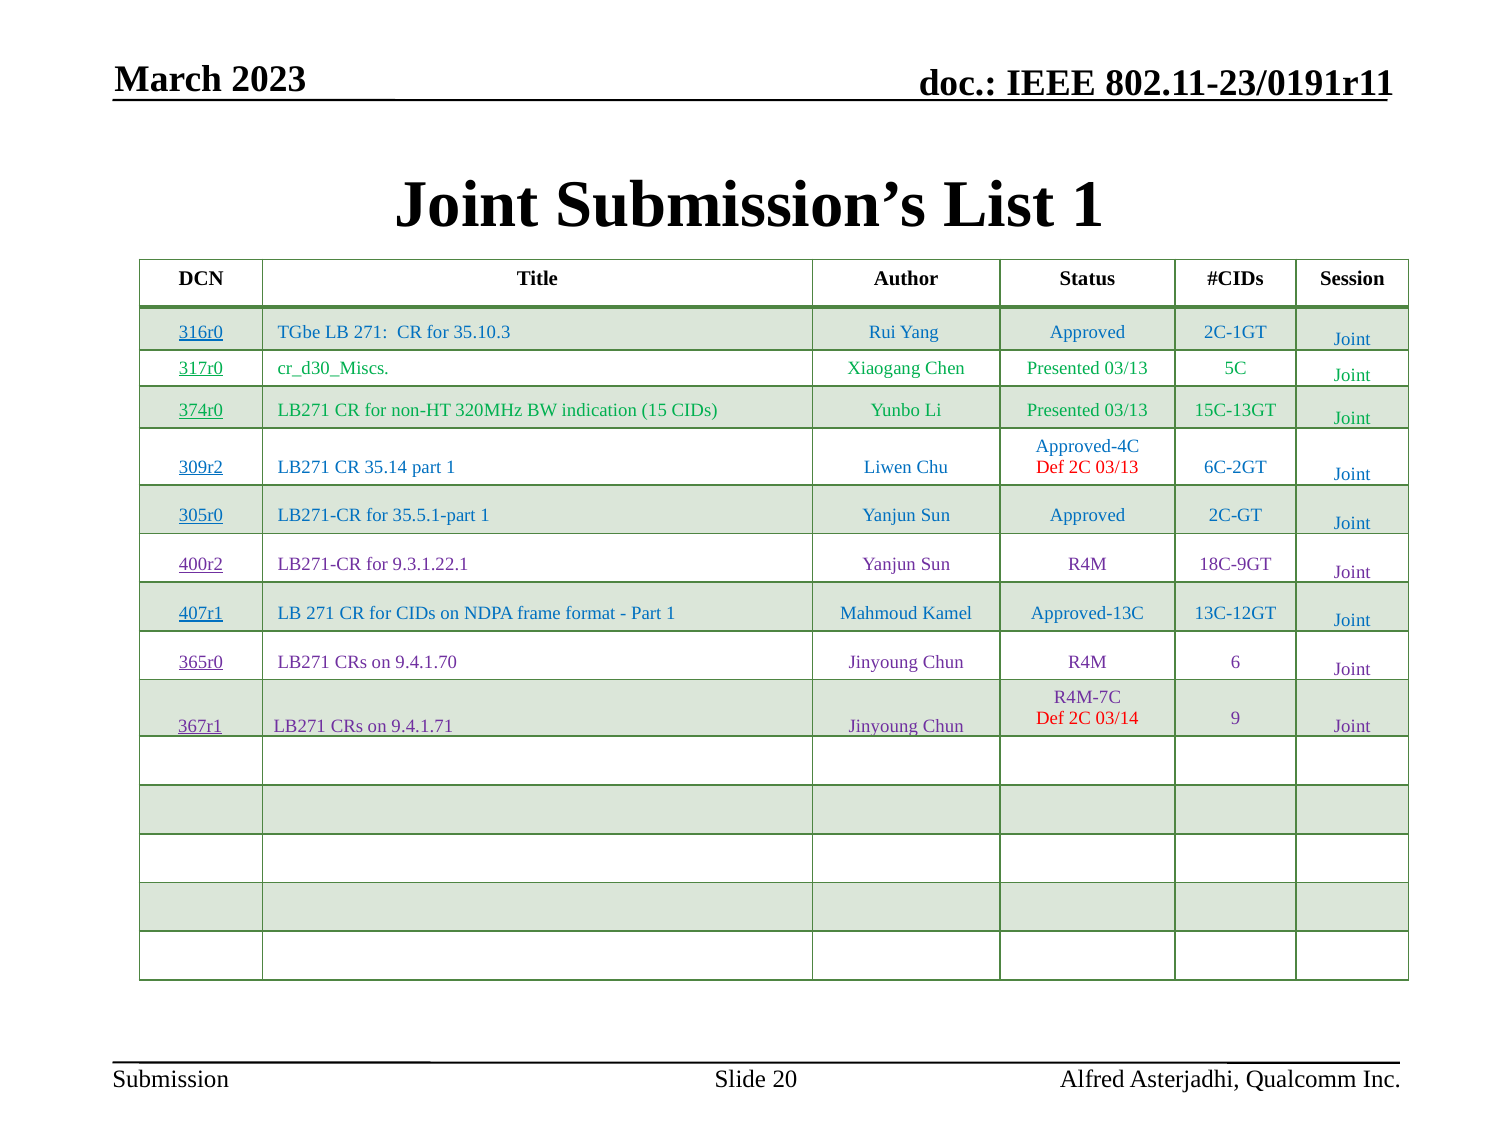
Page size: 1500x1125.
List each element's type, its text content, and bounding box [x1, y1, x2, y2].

table_cell 407r1 [140, 583, 262, 630]
table_cell cr_d30_Miscs. [263, 351, 812, 385]
table_cell 6 [1176, 632, 1295, 679]
table_cell [1001, 786, 1174, 833]
table_cell Approved [1001, 309, 1174, 349]
table_header Author [813, 260, 999, 305]
table_cell [140, 737, 262, 784]
table_cell [140, 883, 262, 930]
table_cell [1001, 835, 1174, 882]
table_cell TGbe LB 271: CR for 35.10.3 [263, 309, 812, 349]
table_cell Joint [1297, 680, 1408, 735]
table_cell [813, 737, 999, 784]
table_cell LB271 CR 35.14 part 1 [263, 429, 812, 484]
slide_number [114, 54, 423, 100]
table_cell 400r2 [140, 534, 262, 581]
table_cell LB271 CRs on 9.4.1.71 [263, 680, 812, 735]
table_cell 309r2 [140, 429, 262, 484]
table_cell Joint [1297, 309, 1408, 349]
table_cell [140, 835, 262, 882]
table_cell [813, 883, 999, 930]
table_header #CIDs [1176, 260, 1295, 305]
table_cell Presented 03/13 [1001, 351, 1174, 385]
table_cell 316r0 [140, 309, 262, 349]
table_cell 374r0 [140, 387, 262, 427]
table_cell [263, 835, 812, 882]
table_cell [1001, 883, 1174, 930]
title Joint Submission’s List 1 [112, 112, 1388, 288]
table_cell Yanjun Sun [813, 486, 999, 533]
table_header Session [1297, 260, 1408, 305]
table_cell Joint [1297, 351, 1408, 385]
table_cell [263, 786, 812, 833]
table_cell Joint [1297, 583, 1408, 630]
table_cell [813, 786, 999, 833]
table_cell 305r0 [140, 486, 262, 533]
table_cell 13C-12GT [1176, 583, 1295, 630]
table_cell Joint [1297, 387, 1408, 427]
table_cell [1001, 932, 1174, 979]
table_cell Jinyoung Chun [813, 632, 999, 679]
table_cell 9 [1176, 680, 1295, 735]
table_cell Xiaogang Chen [813, 351, 999, 385]
table_cell [140, 932, 262, 979]
table_cell [140, 786, 262, 833]
table_cell LB271 CRs on 9.4.1.70 [263, 632, 812, 679]
table_cell [263, 883, 812, 930]
table_cell 317r0 [140, 351, 262, 385]
table_cell R4M [1001, 534, 1174, 581]
table_cell Rui Yang [813, 309, 999, 349]
table_cell Joint [1297, 632, 1408, 679]
table_cell R4M-7C Def 2C 03/14 [1001, 680, 1174, 735]
table_cell 18C-9GT [1176, 534, 1295, 581]
table_cell Joint [1297, 429, 1408, 484]
table_cell [1297, 932, 1408, 979]
table_header Status [1001, 260, 1174, 305]
table_cell Joint [1297, 486, 1408, 533]
table_cell [1176, 883, 1295, 930]
table_header DCN [140, 260, 262, 305]
table_cell 15C-13GT [1176, 387, 1295, 427]
table_cell [1297, 737, 1408, 784]
table_header Title [263, 260, 812, 305]
table_cell Joint [1297, 534, 1408, 581]
footer Alfred Asterjadhi, Qualcomm Inc. [878, 1061, 1402, 1093]
table_cell [813, 835, 999, 882]
table_cell Liwen Chu [813, 429, 999, 484]
table_cell 5C [1176, 351, 1295, 385]
table_cell 367r1 [140, 680, 262, 735]
table_cell Presented 03/13 [1001, 387, 1174, 427]
table_cell [1297, 786, 1408, 833]
table_cell LB 271 CR for CIDs on NDPA frame format - Part 1 [263, 583, 812, 630]
table_cell [1297, 835, 1408, 882]
table_cell Approved-4C Def 2C 03/13 [1001, 429, 1174, 484]
slide_number Slide 20 [712, 1061, 800, 1123]
table_cell 365r0 [140, 632, 262, 679]
table_cell [1001, 737, 1174, 784]
table_cell LB271-CR for 35.5.1-part 1 [263, 486, 812, 533]
table_cell Jinyoung Chun [813, 680, 999, 735]
table_cell [1176, 786, 1295, 833]
table_cell 6C-2GT [1176, 429, 1295, 484]
table_cell Yunbo Li [813, 387, 999, 427]
table_cell [1176, 737, 1295, 784]
table_cell [263, 932, 812, 979]
table_cell Yanjun Sun [813, 534, 999, 581]
table_cell [263, 737, 812, 784]
table_cell Mahmoud Kamel [813, 583, 999, 630]
table_cell Approved [1001, 486, 1174, 533]
table_cell [1176, 835, 1295, 882]
table_cell 2C-1GT [1176, 309, 1295, 349]
table_cell R4M [1001, 632, 1174, 679]
table_cell [1176, 932, 1295, 979]
table_cell [813, 932, 999, 979]
table_cell LB271 CR for non-HT 320MHz BW indication (15 CIDs) [263, 387, 812, 427]
table_cell 2C-GT [1176, 486, 1295, 533]
table_cell LB271-CR for 9.3.1.22.1 [263, 534, 812, 581]
table_cell Approved-13C [1001, 583, 1174, 630]
table_cell [1297, 883, 1408, 930]
